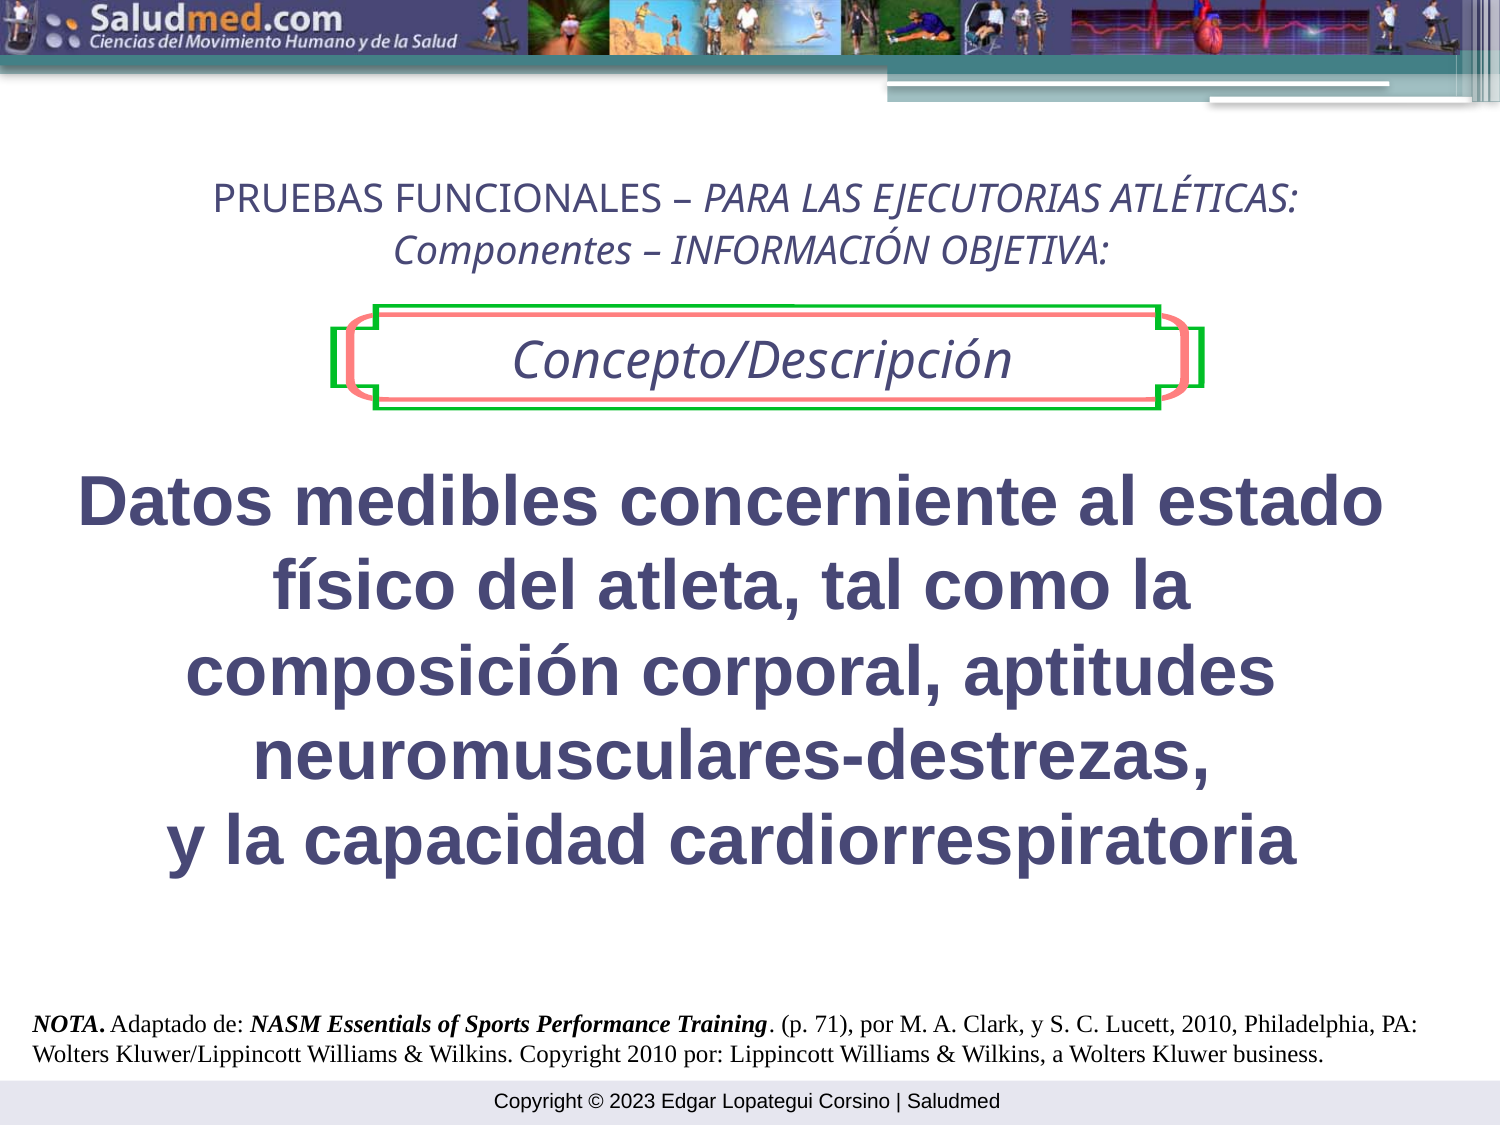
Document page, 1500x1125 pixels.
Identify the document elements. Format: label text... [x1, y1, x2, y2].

picture [330, 303, 1205, 411]
text_box Datos medibles concerniente al estado físico del atleta, tal como la composición corporal, aptitudes neuromusculares-destrezas, y la capacidad cardiorrespiratoria [5, 503, 1459, 1000]
text_box NOTA. Adaptado de: NASM Essentials of Sports Performance Training. (p. 71), por M. A. Clark, y S. C. Lucett, 2010, Philadelphia, PA: Wolters Kluwer/Lippincott Williams & Wilkins. Copyright 2010 por: Lippincott Williams & Wilkins, a Wolters Kluwer business. [17, 999, 1471, 1083]
text_box PRUEBAS FUNCIONALES – PARA LAS EJECUTORIAS ATLÉTICAS: Componentes – INFORMACIÓN OBJETIVA: [5, 148, 1500, 291]
picture [0, 0, 1460, 55]
